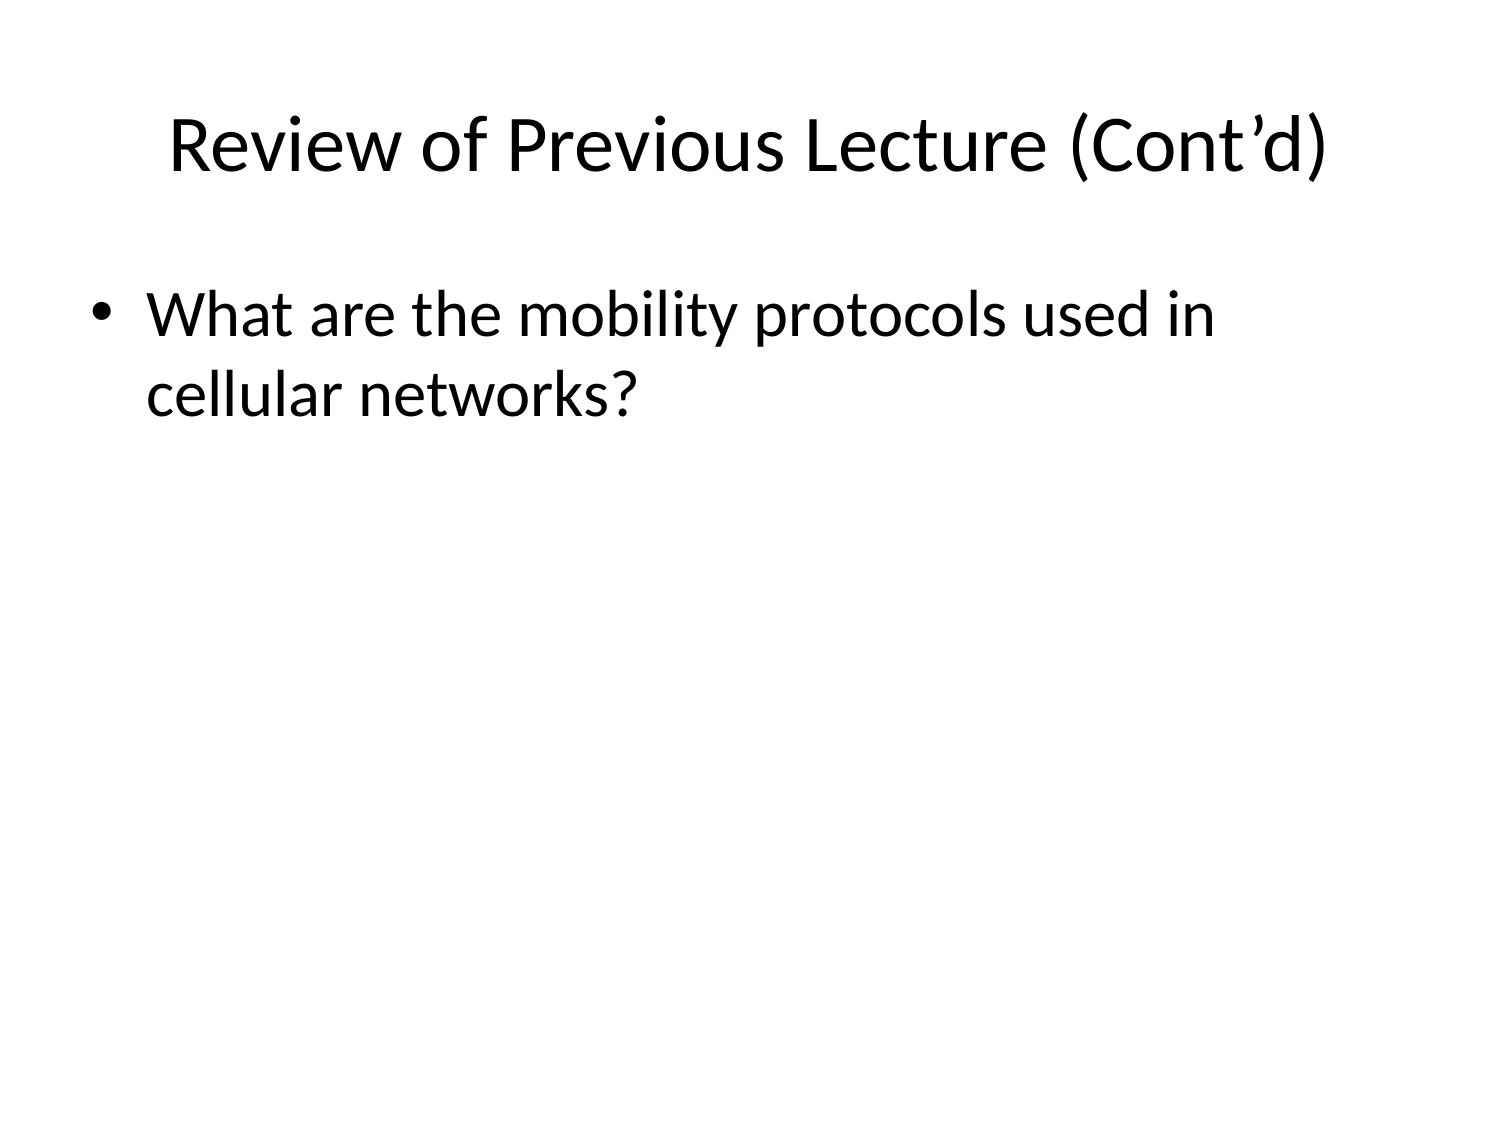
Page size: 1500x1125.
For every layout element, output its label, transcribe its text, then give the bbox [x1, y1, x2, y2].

title Review of Previous Lecture (Cont’d) [75, 45, 1425, 233]
list What are the mobility protocols used in cellular networks? [75, 262, 1425, 1005]
